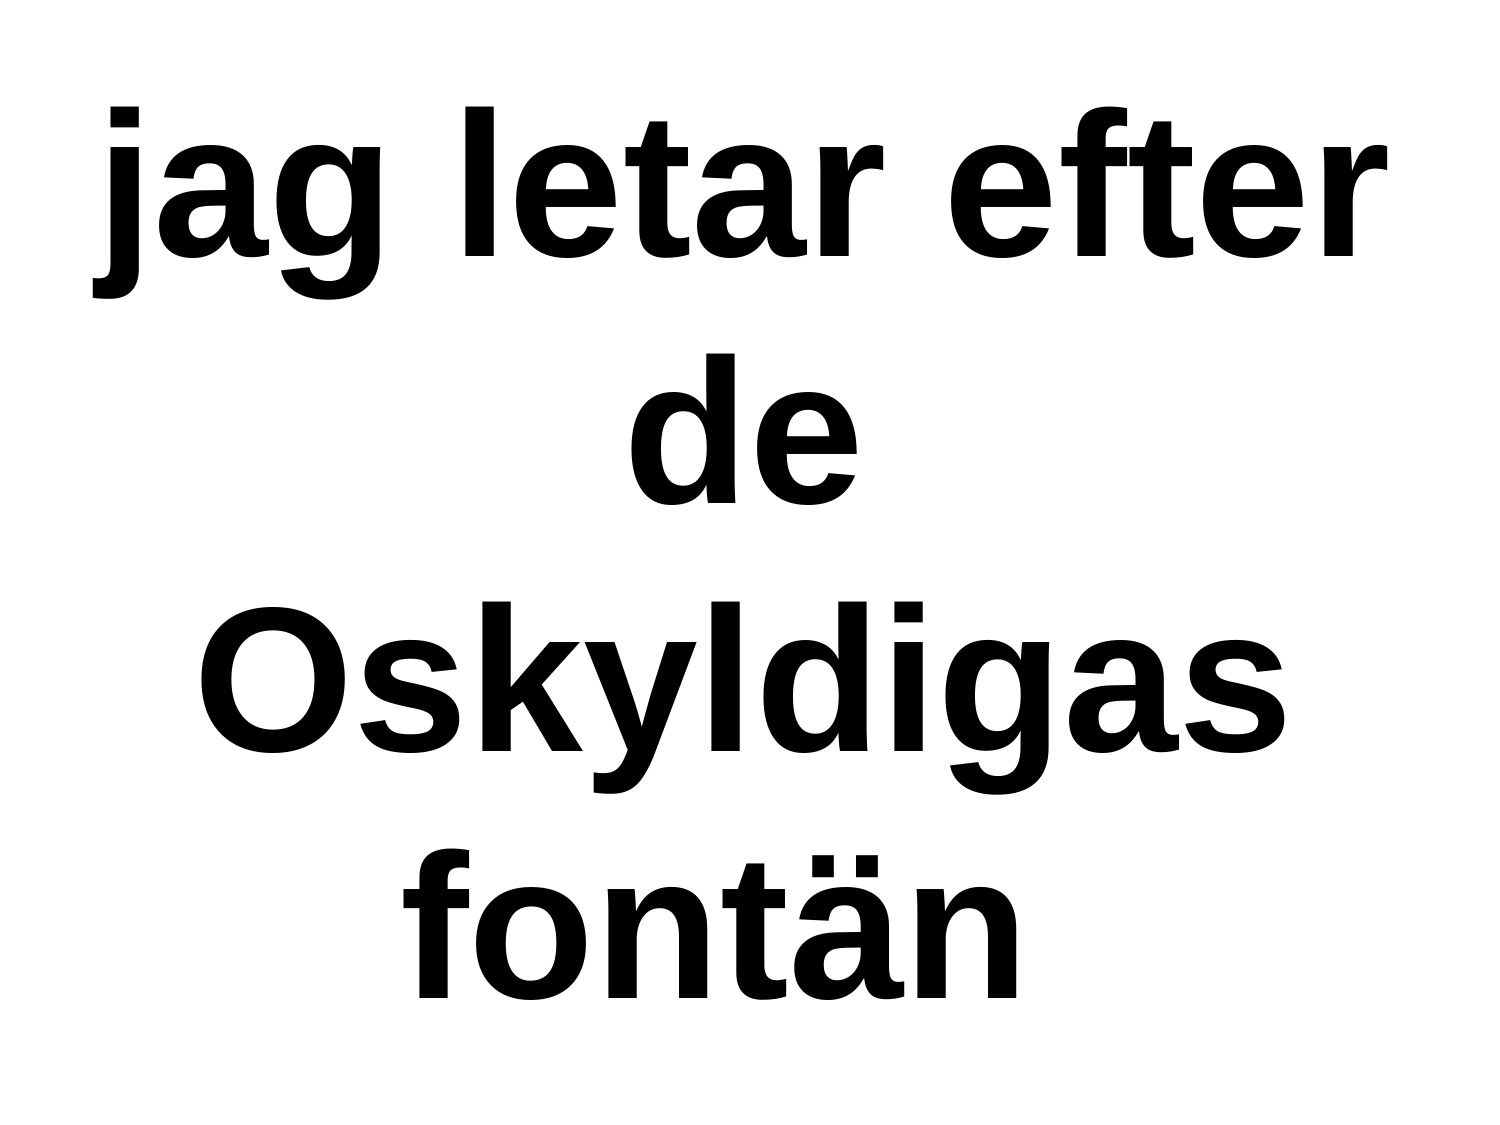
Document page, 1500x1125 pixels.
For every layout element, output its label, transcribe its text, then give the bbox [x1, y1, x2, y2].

text_box jag letar efter de Oskyldigas fontän [41, 42, 1447, 1048]
